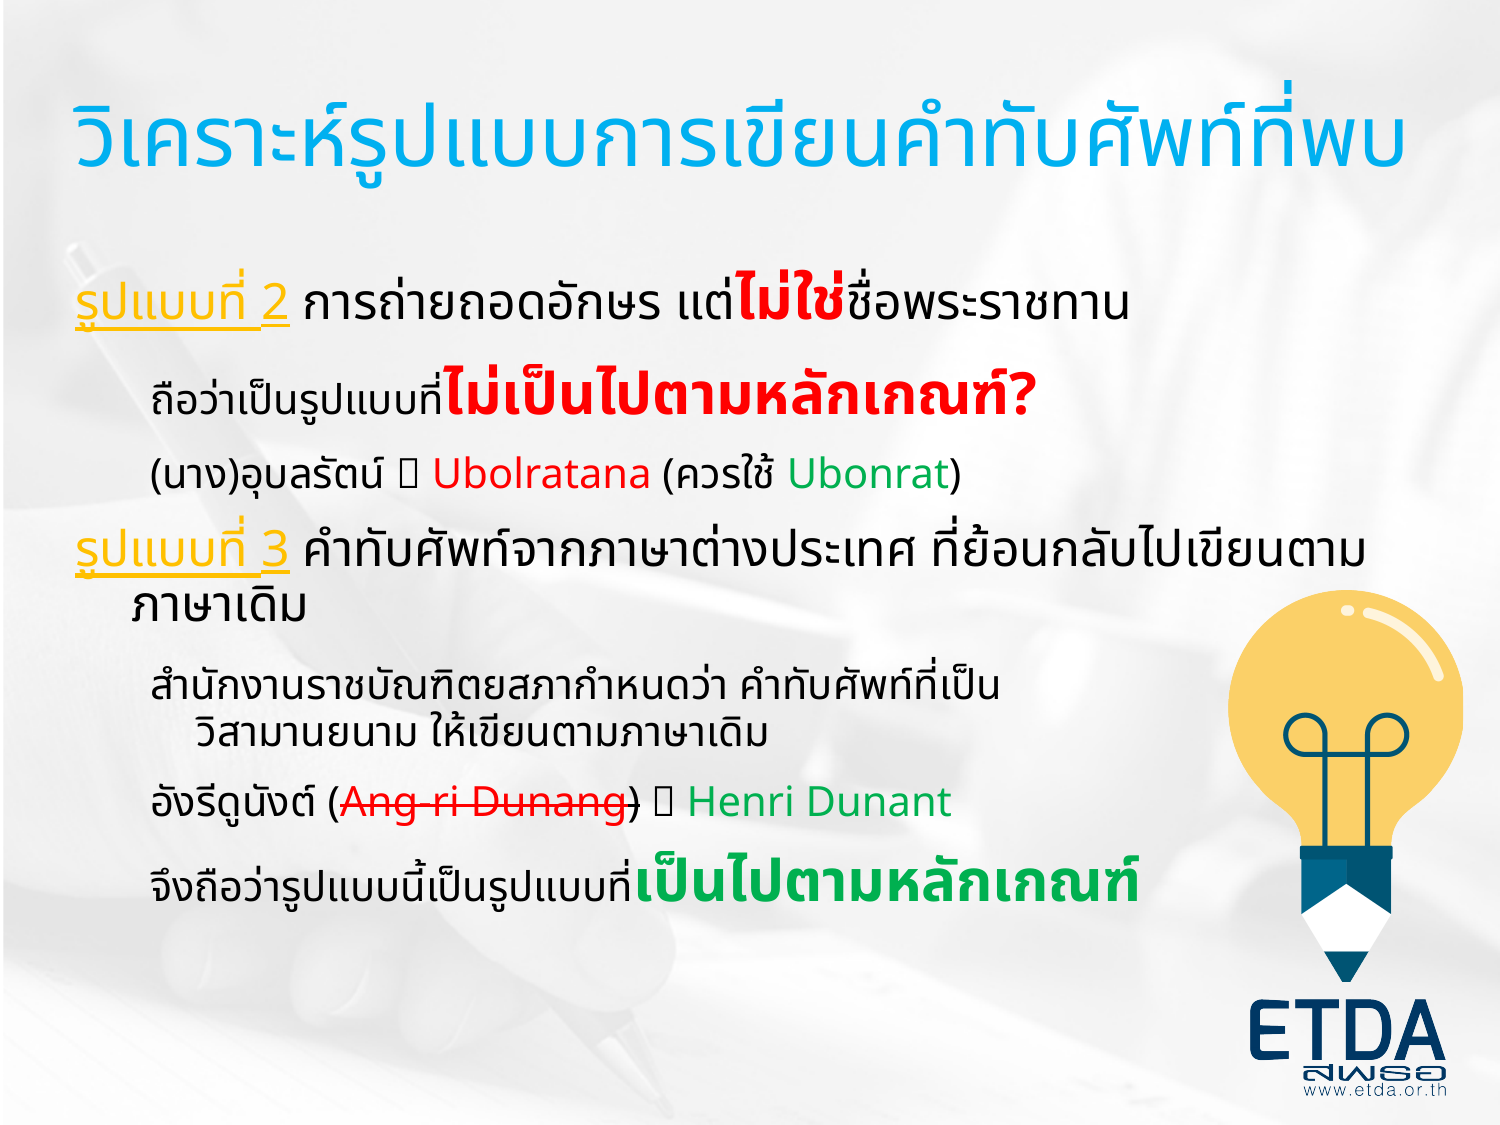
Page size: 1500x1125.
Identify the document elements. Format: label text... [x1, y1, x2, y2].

title วิเคราะห์รูปแบบการเขียนคำทับศัพท์ที่พบ [75, 44, 1425, 232]
list รูปแบบที่ 2 การถ่ายถอดอักษร แต่ไม่ใช่ชื่อพระราชทาน ถือว่าเป็นรูปแบบที่ไม่เป็นไปตามหลักเกณฑ์? (นาง)อุบลรัตน์  Ubolratana (ควรใช้ Ubonrat) รูปแบบที่ 3 คำทับศัพท์จากภาษาต่างประเทศ ที่ย้อนกลับไปเขียนตามภาษาเดิม สำนักงานราชบัณฑิตยสภากำหนดว่า คำทับศัพท์ที่เป็น วิสามานยนาม ให้เขียนตามภาษาเดิม อังรีดูนังต์ (Ang-ri Dunang)  Henri Dunant จึงถือว่ารูปแบบนี้เป็นรูปแบบที่เป็นไปตามหลักเกณฑ์ [75, 263, 1425, 1005]
picture [3, 0, 1500, 1125]
